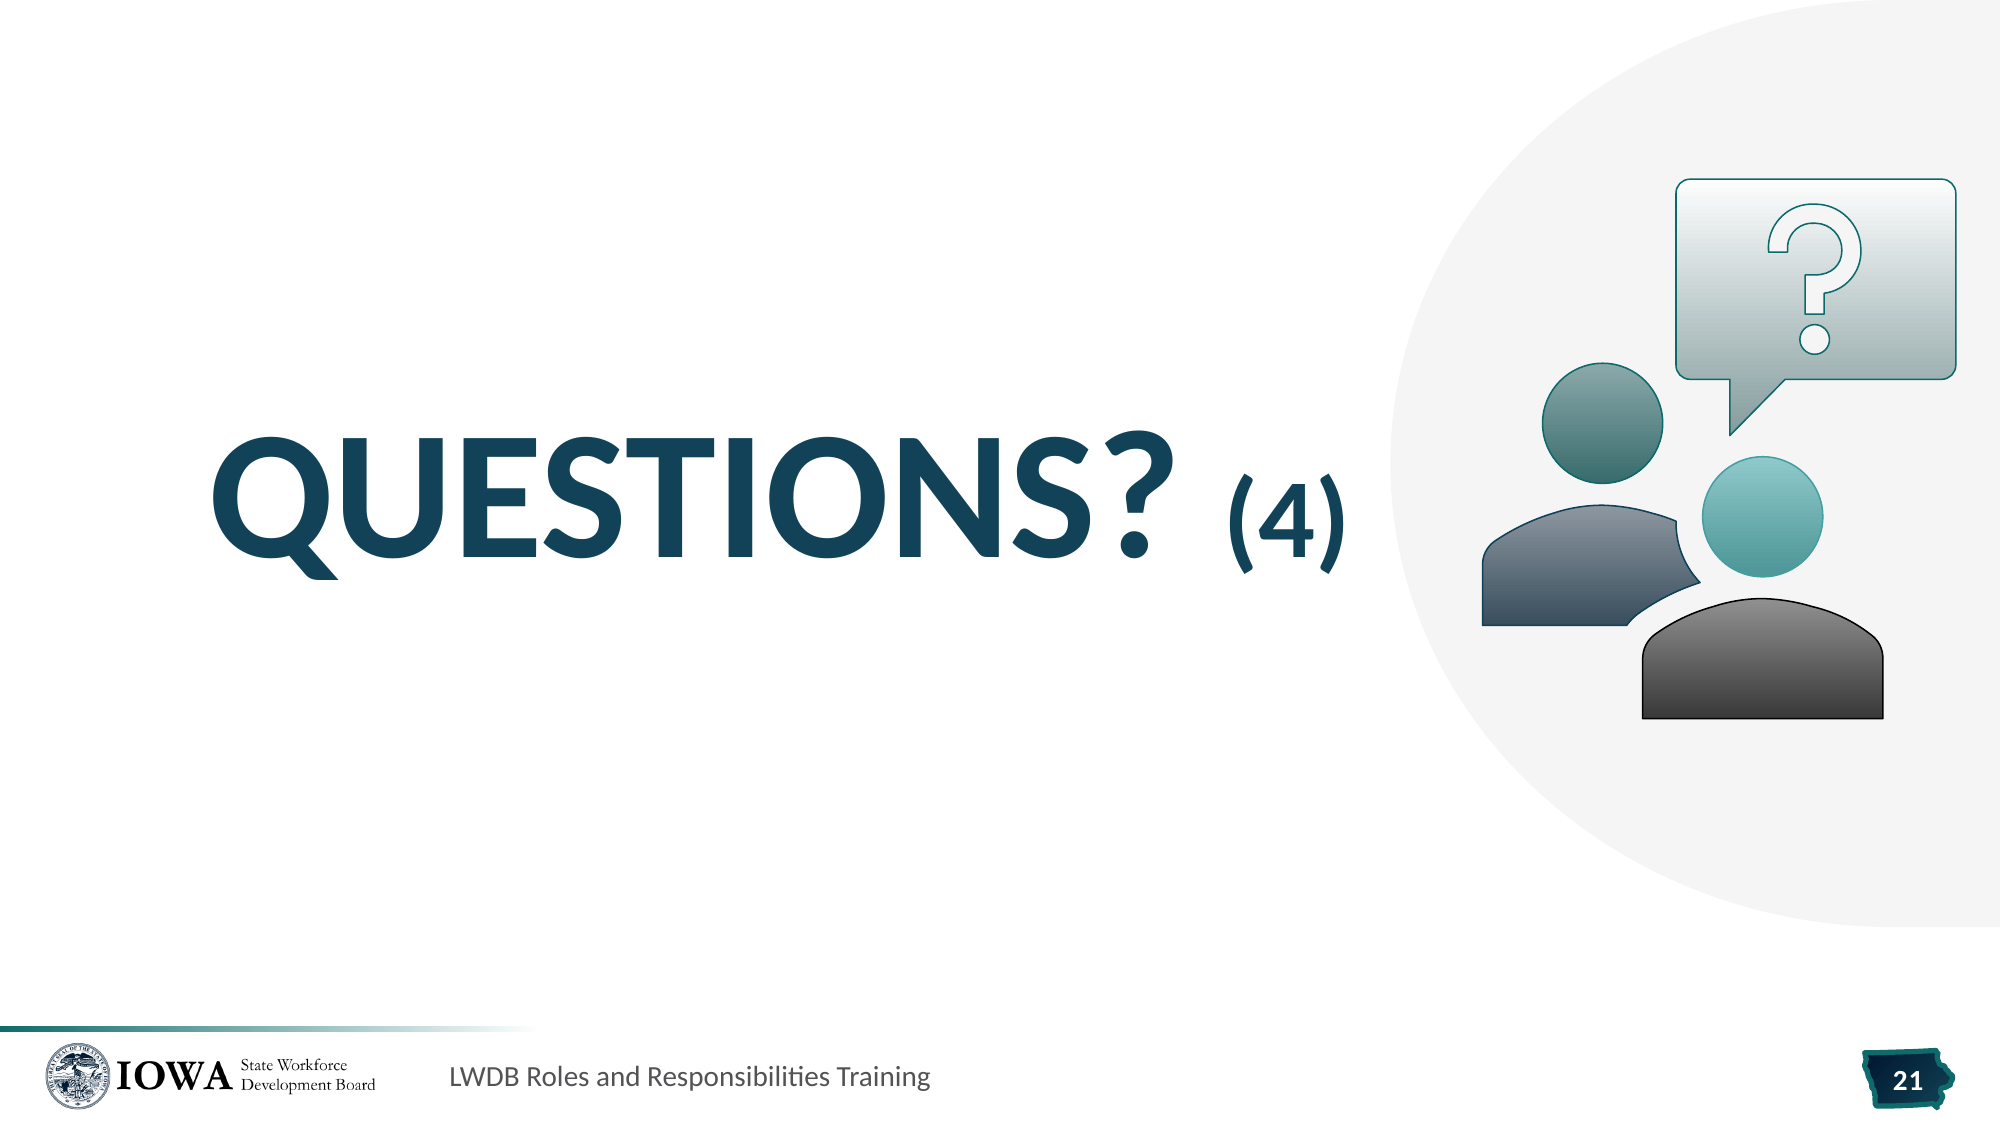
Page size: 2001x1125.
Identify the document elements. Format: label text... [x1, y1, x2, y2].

slide_number 21 [1869, 1061, 1947, 1097]
title Questions? (4) [117, 10, 1427, 992]
footer LWDB Roles and Responsibilities Training [434, 1045, 1794, 1105]
picture [44, 1041, 381, 1111]
